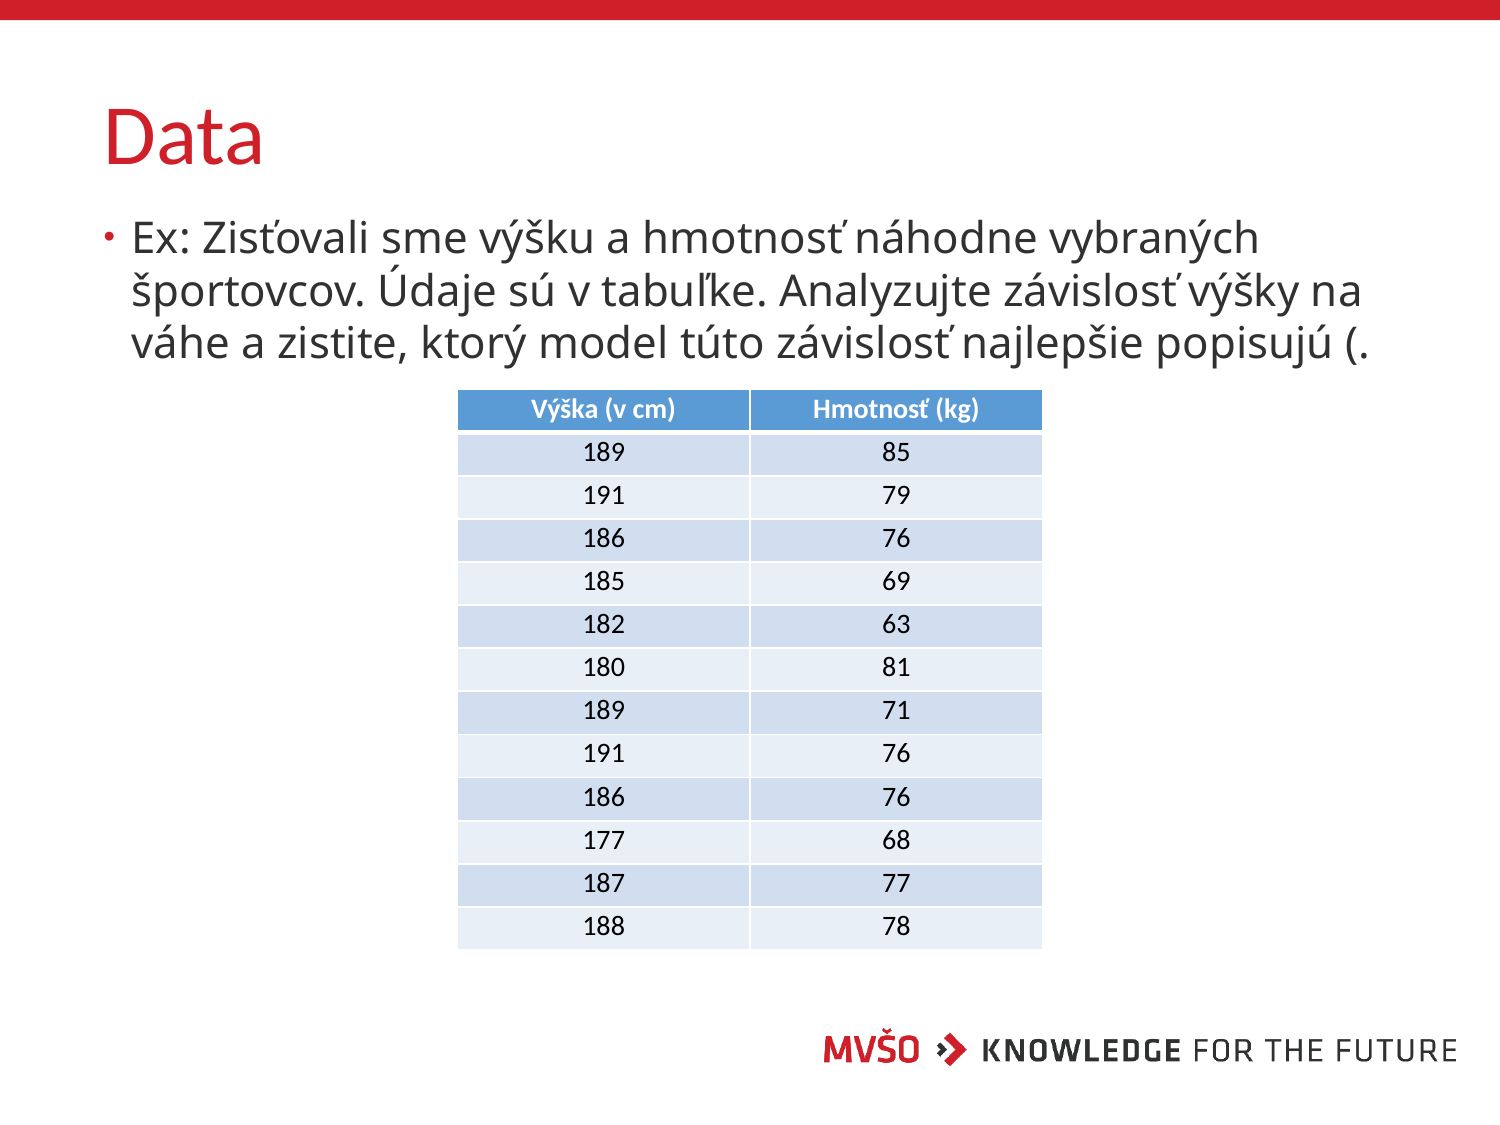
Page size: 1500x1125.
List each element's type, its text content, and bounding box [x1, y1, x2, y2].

table_cell 189 [458, 435, 749, 475]
table_cell 85 [751, 435, 1042, 475]
table_cell 76 [751, 778, 1042, 820]
table_cell 188 [458, 908, 749, 949]
table_cell 185 [458, 563, 749, 604]
table_cell 63 [751, 606, 1042, 647]
table_cell 81 [751, 649, 1042, 690]
table_cell 77 [751, 865, 1042, 906]
table_cell 186 [458, 778, 749, 820]
table_cell 68 [751, 822, 1042, 863]
table_header Hmotnosť (kg) [751, 390, 1042, 430]
picture [824, 1028, 1456, 1066]
table_cell 69 [751, 563, 1042, 604]
table_cell 76 [751, 735, 1042, 777]
title Data [88, 59, 1412, 215]
table_cell 78 [751, 908, 1042, 949]
table_cell 191 [458, 735, 749, 777]
table_cell 76 [751, 520, 1042, 561]
table_cell 191 [458, 477, 749, 518]
table_cell 182 [458, 606, 749, 647]
table_cell 79 [751, 477, 1042, 518]
table_cell 189 [458, 692, 749, 734]
table_cell 186 [458, 520, 749, 561]
table_cell 177 [458, 822, 749, 863]
table_header Výška (v cm) [458, 390, 749, 430]
table_cell 187 [458, 865, 749, 906]
table_cell 71 [751, 692, 1042, 734]
table_cell 180 [458, 649, 749, 690]
